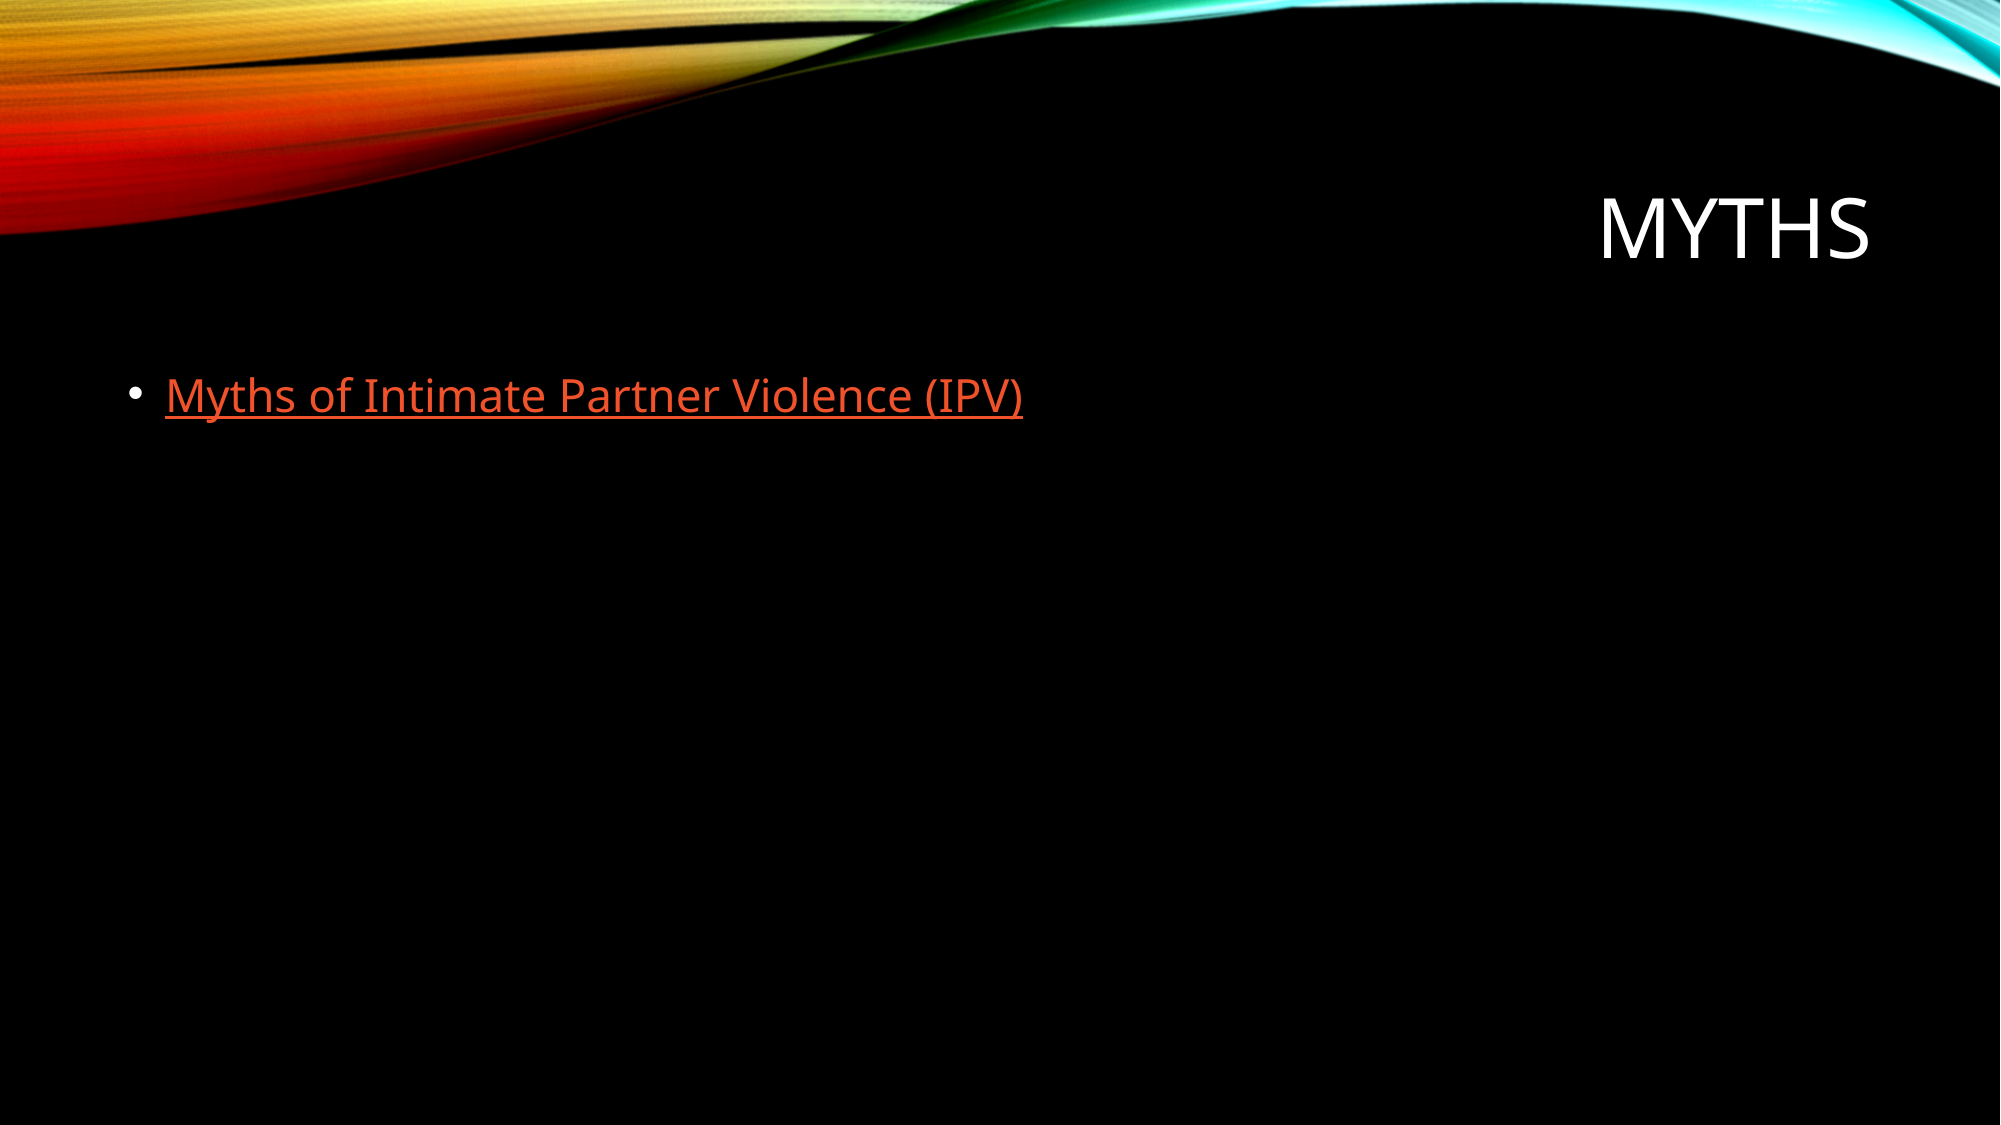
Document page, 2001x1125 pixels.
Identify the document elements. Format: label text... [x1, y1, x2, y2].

title Myths [474, 125, 1888, 338]
list Myths of Intimate Partner Violence (IPV) [112, 360, 1888, 1021]
picture [0, 0, 2000, 237]
